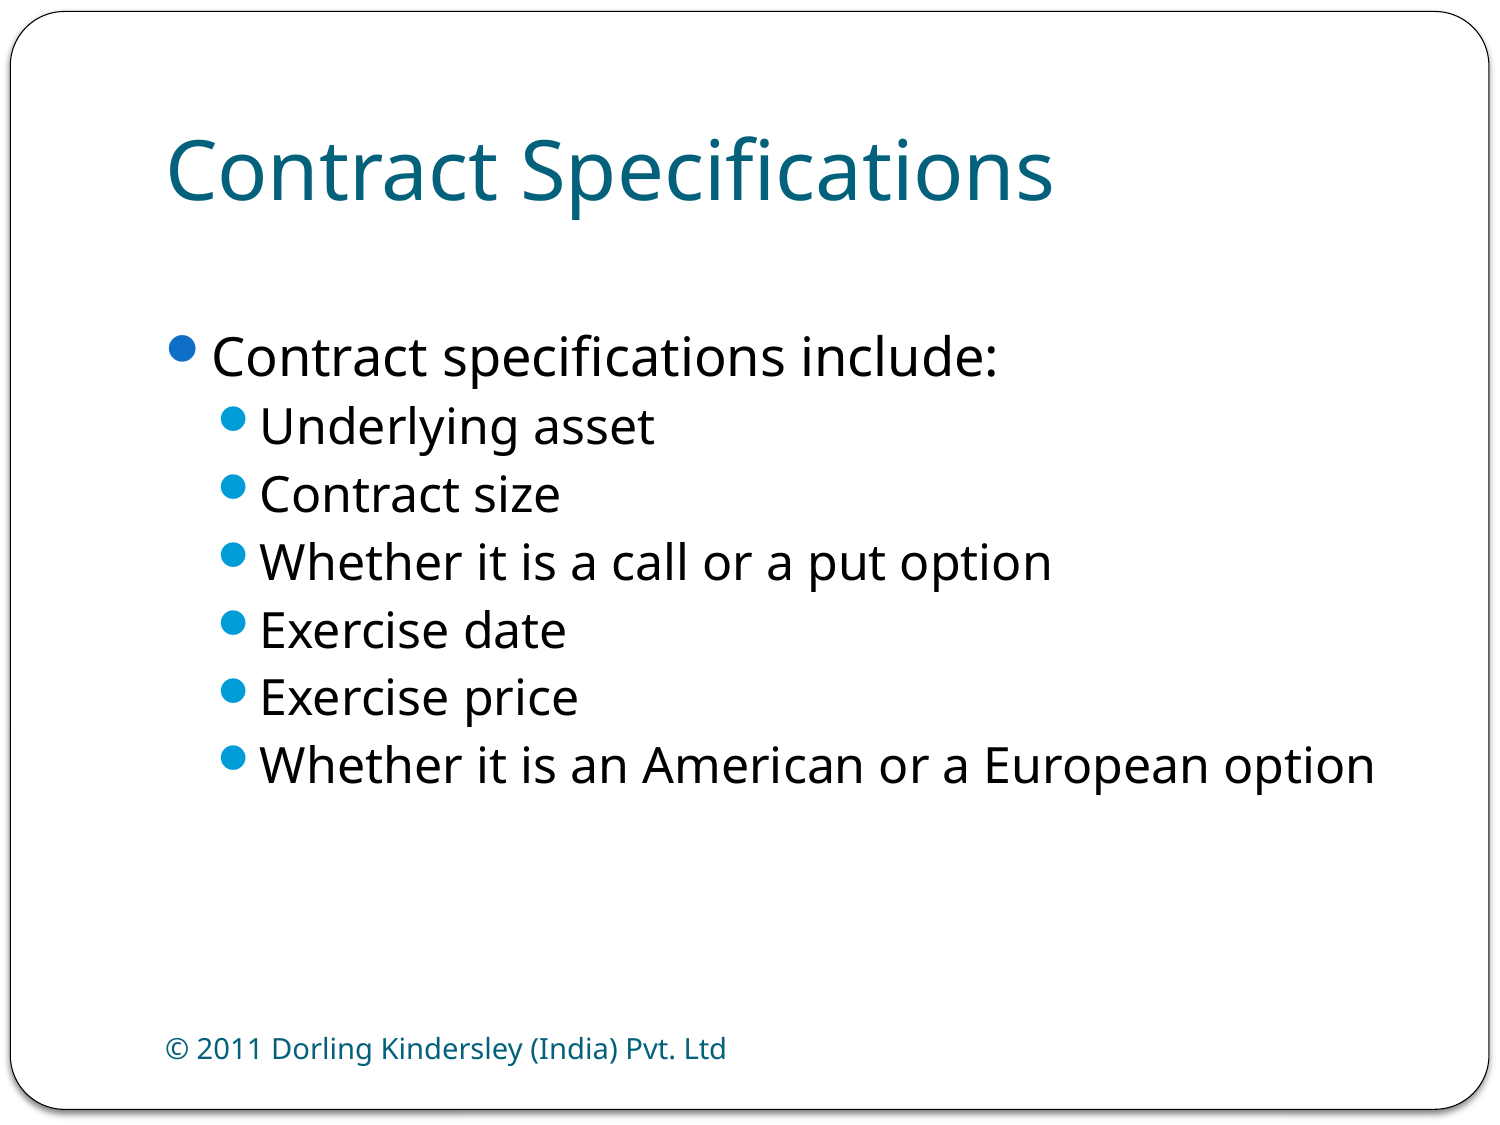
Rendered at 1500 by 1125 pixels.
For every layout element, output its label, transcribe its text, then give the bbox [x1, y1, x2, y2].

list Contract specifications include: Underlying asset Contract size Whether it is a call or a put option Exercise date Exercise price Whether it is an American or a European option [149, 237, 1426, 988]
footer © 2011 Dorling Kindersley (India) Pvt. Ltd [150, 1012, 800, 1088]
title Contract Specifications [149, 44, 1426, 233]
